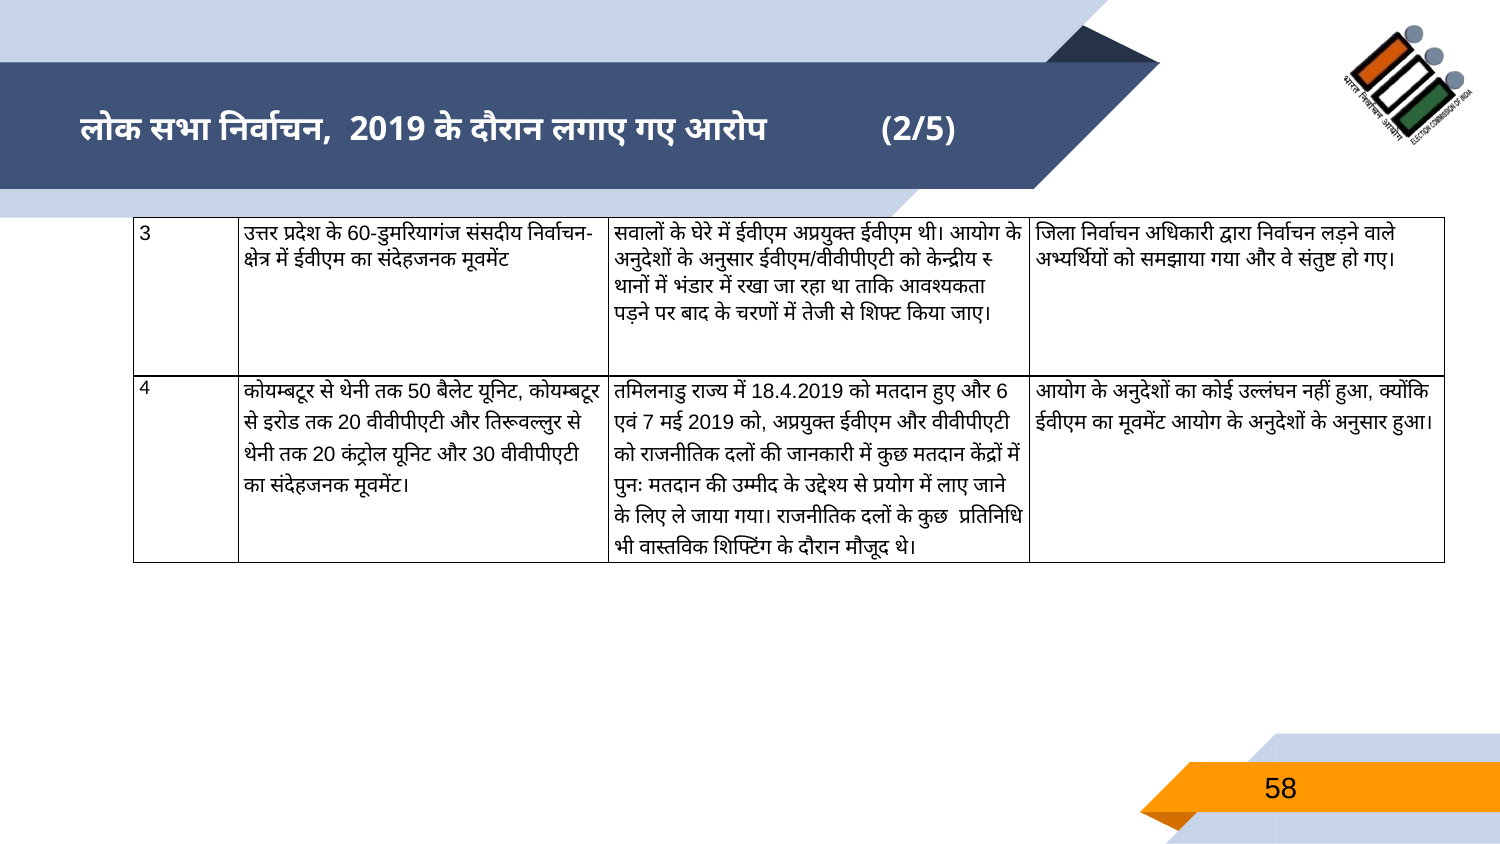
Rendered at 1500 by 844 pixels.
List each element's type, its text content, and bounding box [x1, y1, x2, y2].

table_header सवालों के घेरे में ईवीएम अप्रयुक्त ईवीएम थी। आयोग के अनुदेशों के अनुसार ईवीएम/वीवीपीएटी को केन्द्रीय स्‍थानों में भंडार में रखा जा रहा था ताकि आवश्यकता पड़ने पर बाद के चरणों में तेजी से शिफ्ट किया जाए। [609, 218, 1029, 375]
table_cell 4 [134, 377, 238, 562]
table_header 3 [134, 218, 238, 375]
table_cell कोयम्बटूर से थेनी तक 50 बैलेट यूनिट, कोयम्बटूर से इरोड तक 20 वीवीपीएटी और तिरूवल्लुर से थेनी तक 20 कंट्रोल यूनिट और 30 वीवीपीएटी का संदेहजनक मूवमेंट। [239, 377, 608, 562]
table_cell आयोग के अनुदेशों का कोई उल्लंघन नहीं हुआ, क्योंकि ईवीएम का मूवमेंट आयोग के अनुदेशों के अनुसार हुआ। [1030, 377, 1444, 562]
picture [1335, 3, 1486, 153]
table_header जिला निर्वाचन अधिकारी द्वारा निर्वाचन लड़ने वाले अभ्यर्थियों को समझाया गया और वे संतुष्ट हो गए। [1030, 218, 1444, 375]
table_header उत्तर प्रदेश के 60-डुमरियागंज संसदीय निर्वाचन-क्षेत्र में ईवीएम का संदेहजनक मूवमेंट [239, 218, 608, 375]
table_cell तमिलनाडु राज्य में 18.4.2019 को मतदान हुए और 6 एवं 7 मई 2019 को, अप्रयुक्त ईवीएम और वीवीपीएटी को राजनीतिक दलों की जानकारी में कुछ मतदान केंद्रों में पुनः मतदान की उम्मीद के उद्देश्य से प्रयोग में लाए जाने के लिए ले जाया गया। राजनीतिक दलों के कुछ प्रतिनिधि भी वास्तविक शिफ्टिंग के दौरान मौजूद थे। [609, 377, 1029, 562]
title लोक सभा निर्वाचन, 2019 के दौरान लगाए गए आरोप (2/5) [64, 64, 1069, 190]
slide_number 58 [1249, 760, 1494, 813]
